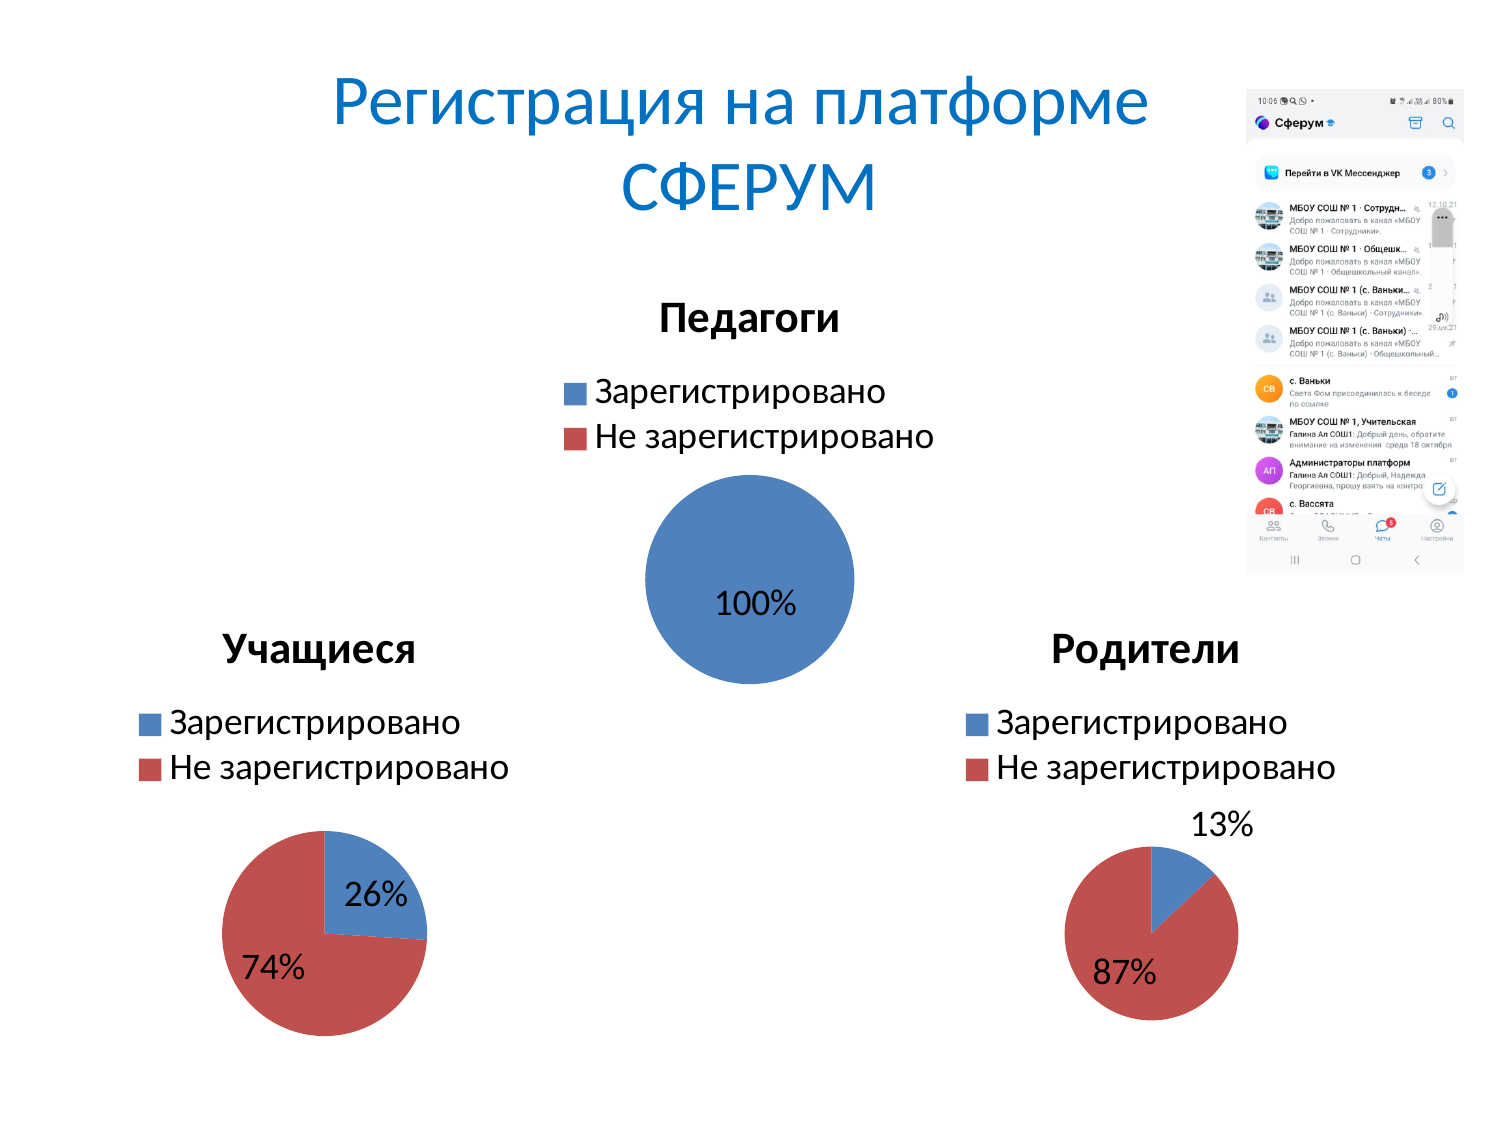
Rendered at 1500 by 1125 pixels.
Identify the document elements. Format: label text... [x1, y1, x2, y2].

title Регистрация на платформе СФЕРУМ [75, 45, 1425, 233]
picture [1245, 89, 1464, 574]
chart [40, 266, 1436, 1071]
